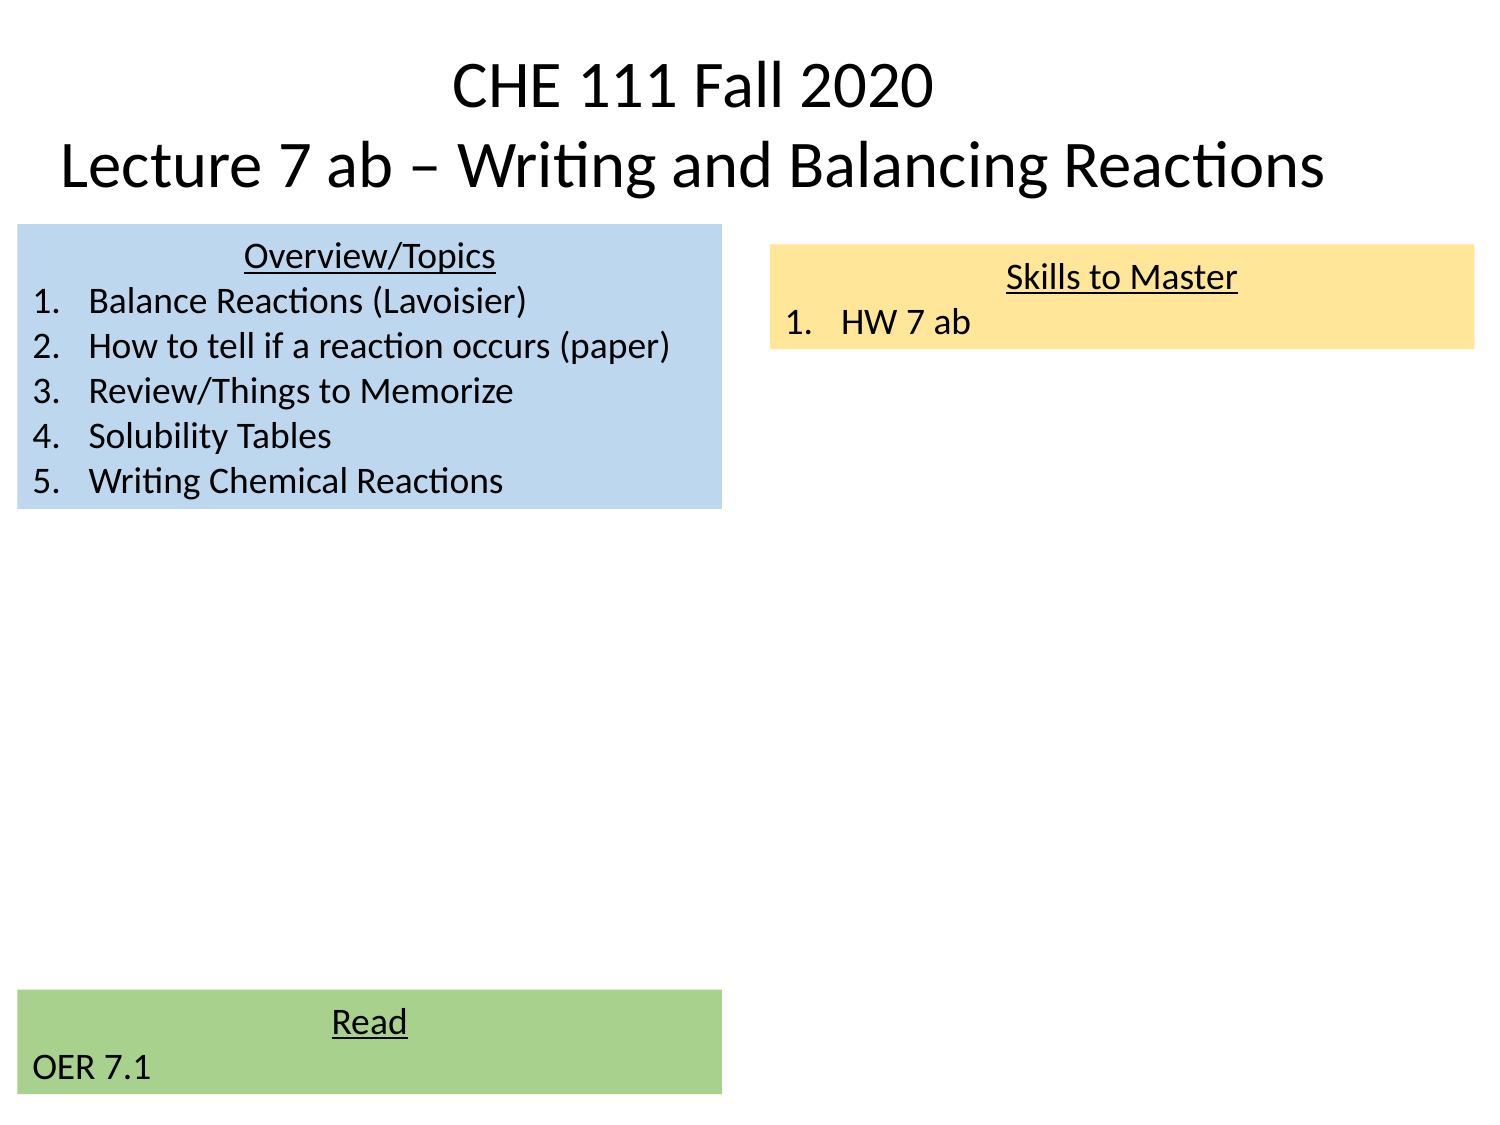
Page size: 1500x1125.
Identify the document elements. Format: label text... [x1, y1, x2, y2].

text_box Skills to Master HW 7 ab [769, 244, 1475, 350]
text_box Read OER 7.1 [17, 989, 722, 1095]
text_box Overview/Topics Balance Reactions (Lavoisier) How to tell if a reaction occurs (paper) Review/Things to Memorize Solubility Tables Writing Chemical Reactions [17, 224, 722, 509]
text_box CHE 111 Fall 2020 Lecture 7 ab – Writing and Balancing Reactions [46, 33, 1342, 209]
